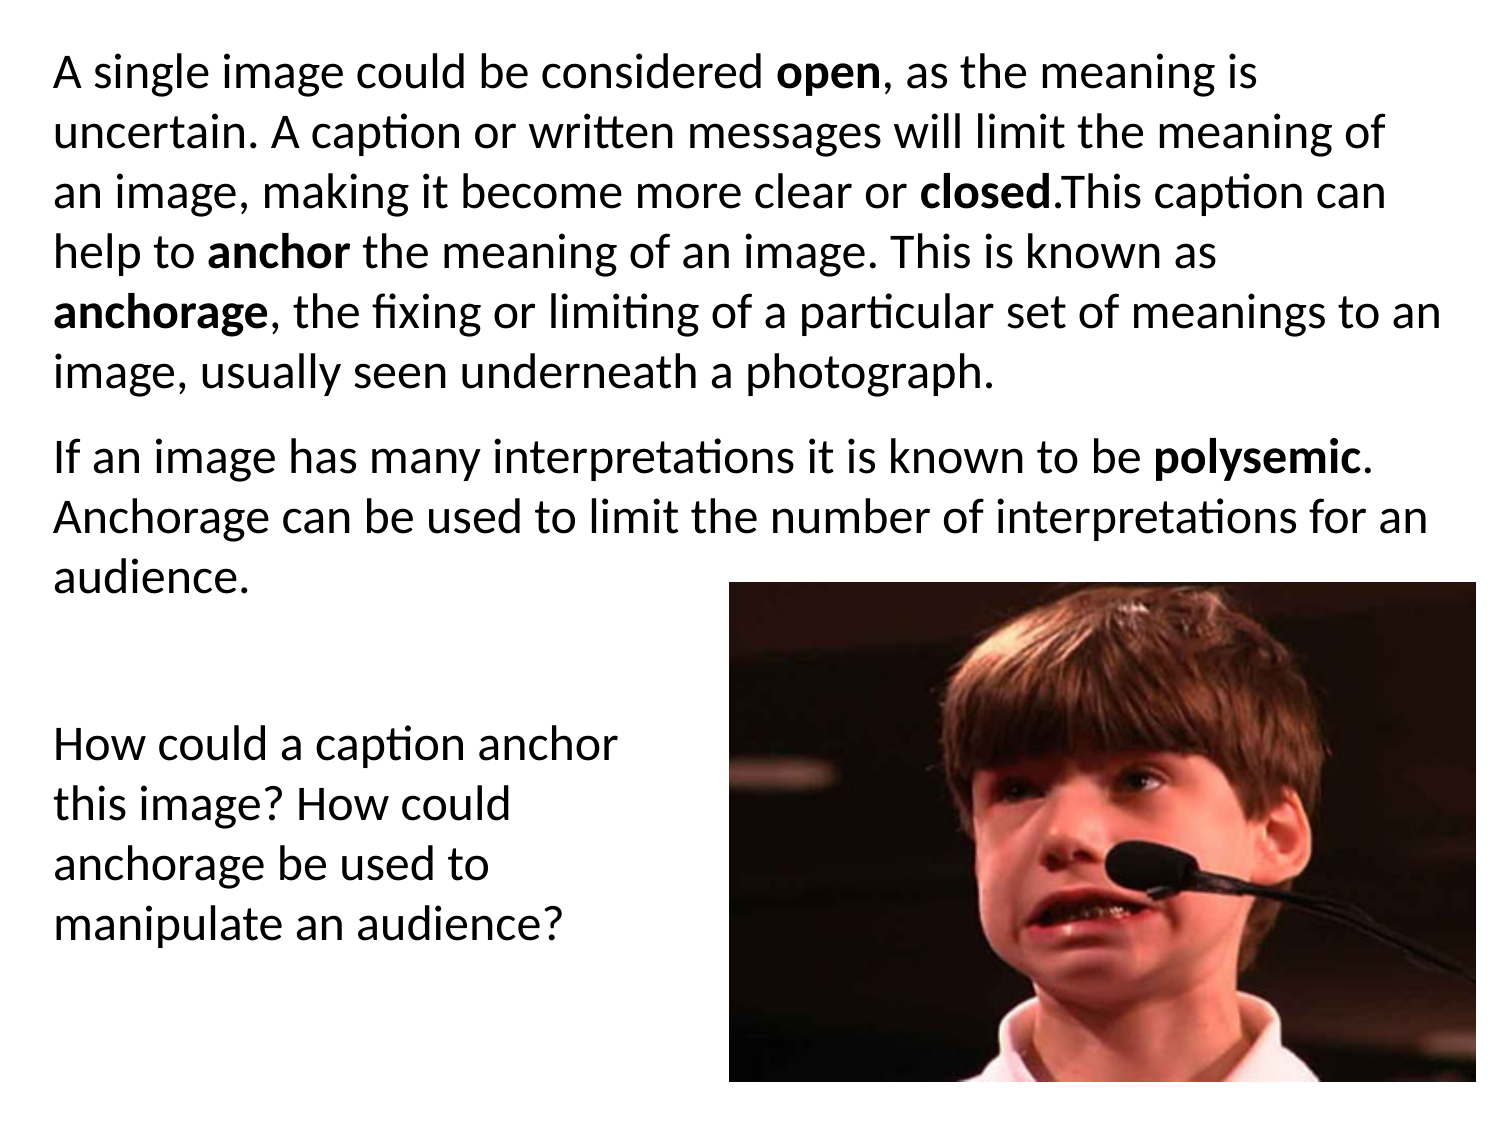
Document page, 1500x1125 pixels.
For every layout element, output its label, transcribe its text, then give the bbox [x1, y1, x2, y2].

text_box How could a caption anchor this image? How could anchorage be used to manipulate an audience? [38, 703, 685, 959]
text_box A single image could be considered open, as the meaning is uncertain. A caption or written messages will limit the meaning of an image, making it become more clear or closed.This caption can help to anchor the meaning of an image. This is known as anchorage, the fixing or limiting of a particular set of meanings to an image, usually seen underneath a photograph. If an image has many interpretations it is known to be polysemic. Anchorage can be used to limit the number of interpretations for an audience. [38, 31, 1459, 611]
picture [728, 582, 1477, 1082]
